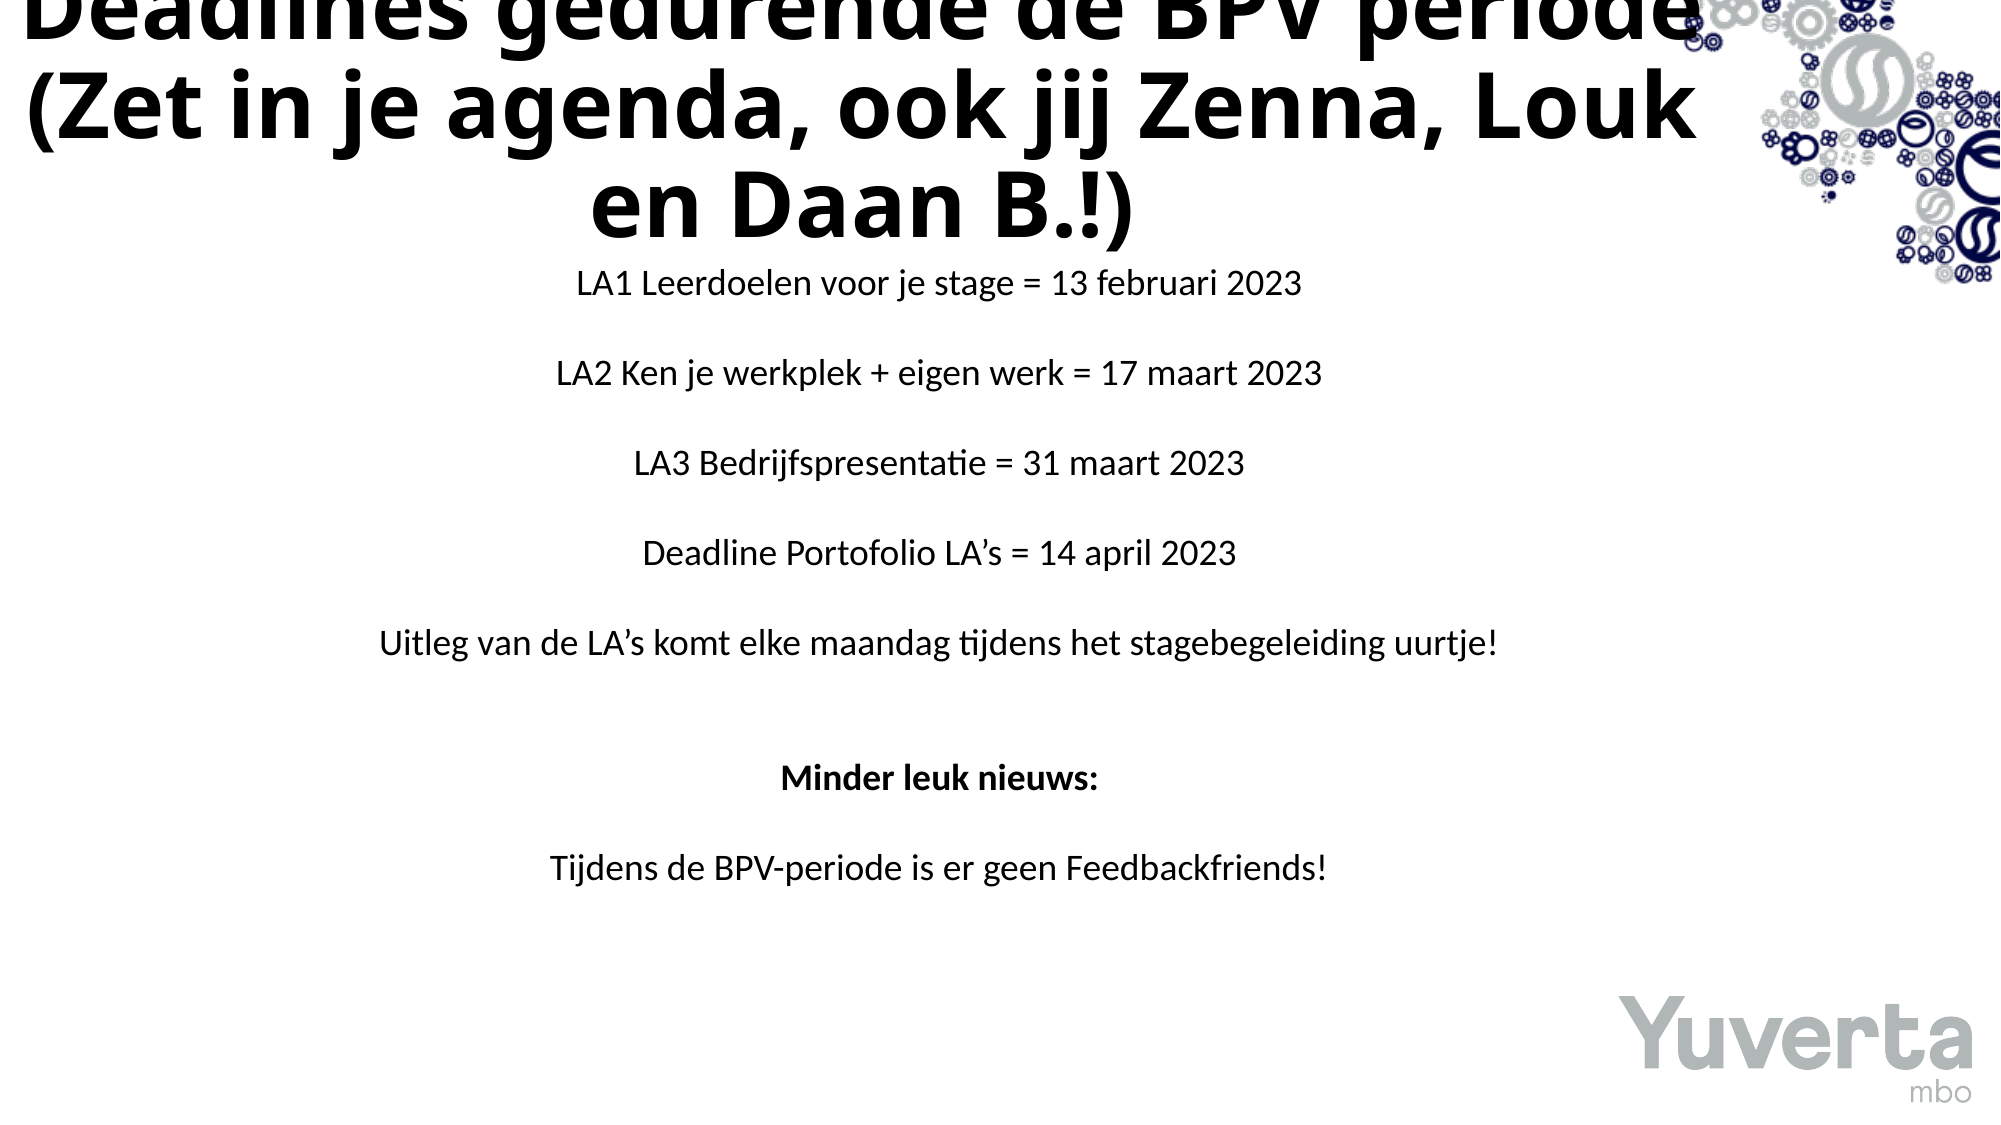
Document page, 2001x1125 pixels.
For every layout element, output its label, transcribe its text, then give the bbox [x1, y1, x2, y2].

picture [0, 0, 2000, 1125]
title Deadlines gedurende de BPV periode (Zet in je agenda, ook jij Zenna, Louk en Daan B.!) [0, 0, 1725, 218]
text_box LA1 Leerdoelen voor je stage = 13 februari 2023 LA2 Ken je werkplek + eigen werk = 17 maart 2023 LA3 Bedrijfspresentatie = 31 maart 2023 Deadline Portofolio LA’s = 14 april 2023 Uitleg van de LA’s komt elke maandag tijdens het stagebegeleiding uurtje! Minder leuk nieuws: Tijdens de BPV-periode is er geen Feedbackfriends! [0, 250, 1880, 896]
